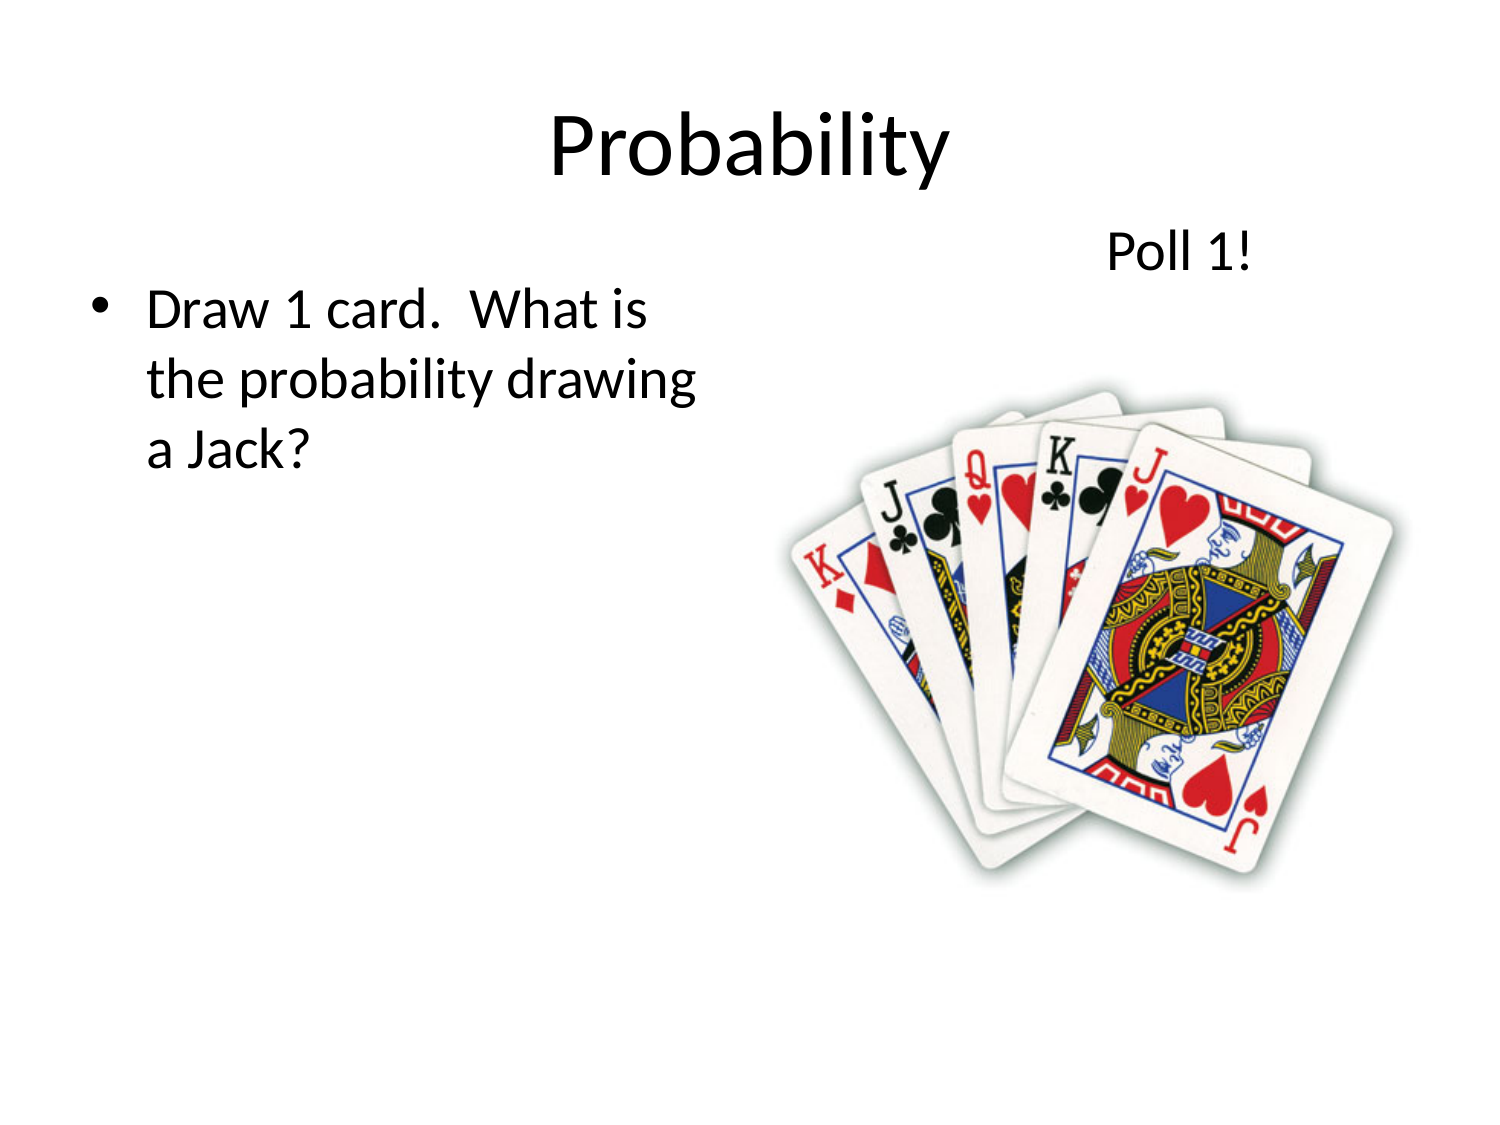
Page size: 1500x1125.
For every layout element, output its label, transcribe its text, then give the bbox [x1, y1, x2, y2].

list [762, 361, 1426, 906]
title Probability [75, 45, 1425, 233]
text_box Poll 1! [1091, 204, 1270, 290]
list Draw 1 card. What is the probability drawing a Jack? [75, 262, 738, 1005]
